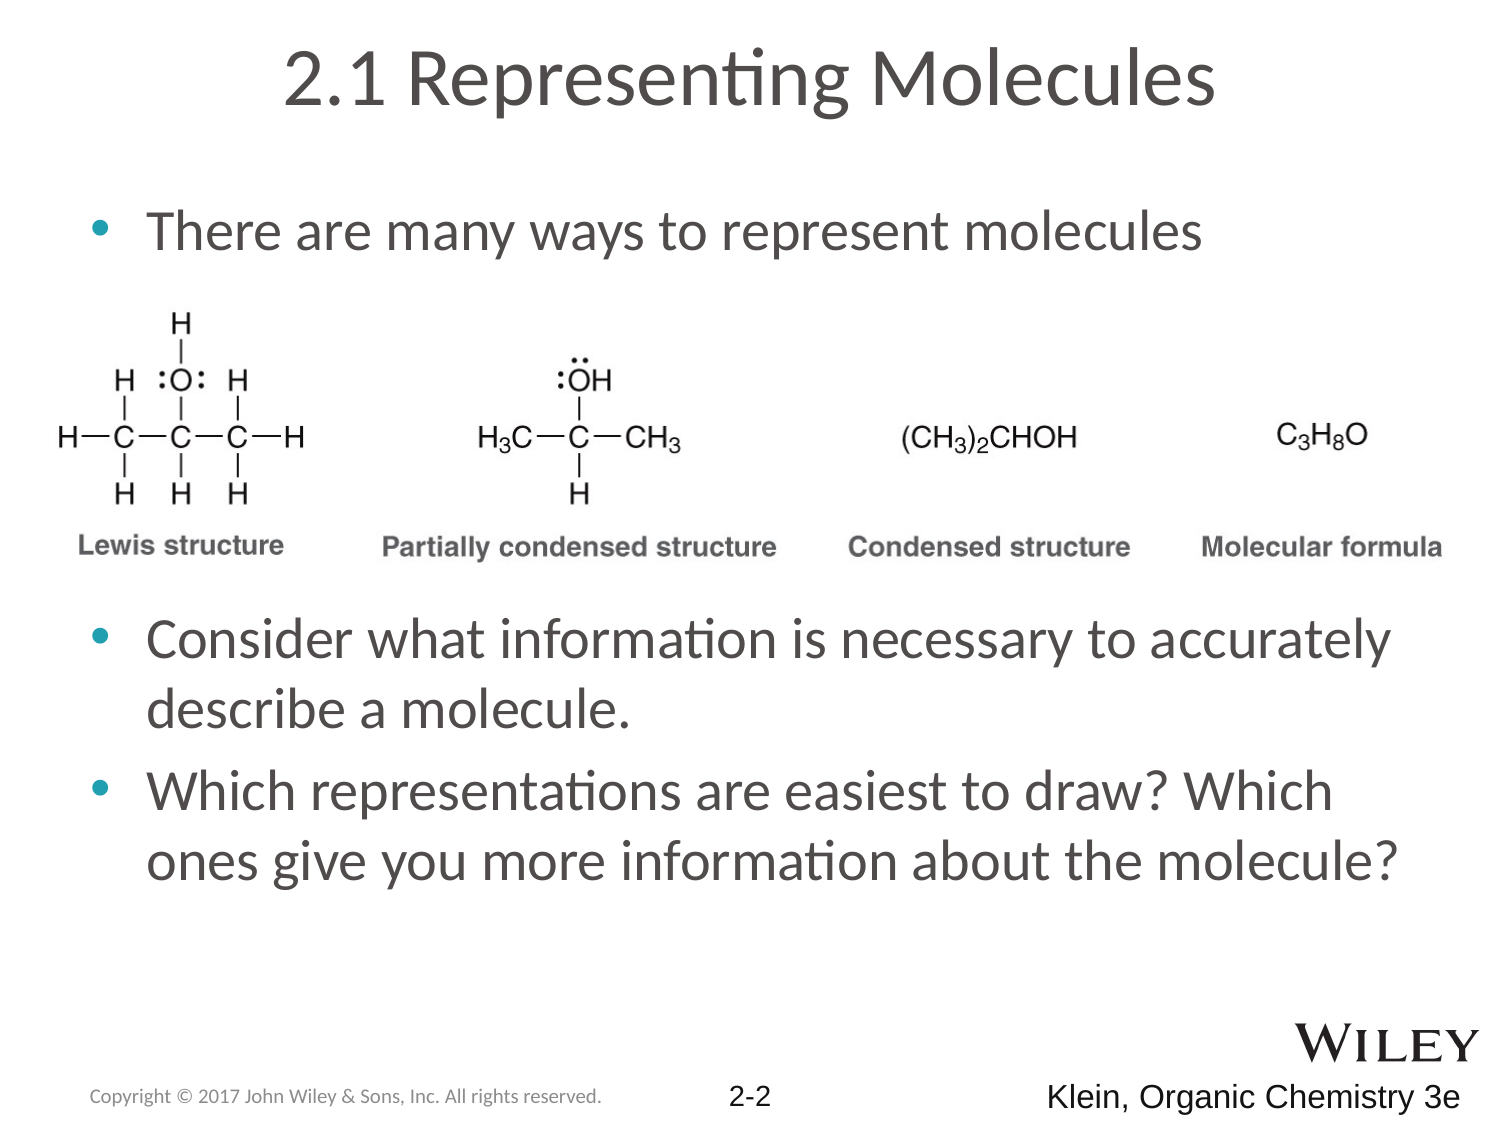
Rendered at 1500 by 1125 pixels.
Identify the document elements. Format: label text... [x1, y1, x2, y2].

picture [1292, 1021, 1480, 1065]
title 2.1 Representing Molecules [74, 0, 1426, 167]
slide_number 2-2 [575, 1065, 925, 1125]
footer Klein, Organic Chemistry 3e [1010, 1065, 1486, 1125]
slide_number Copyright © 2017 John Wiley & Sons, Inc. All rights reserved. [75, 1065, 575, 1125]
list There are many ways to represent molecules Consider what information is necessary to accurately describe a molecule. Which representations are easiest to draw? Which ones give you more information about the molecule? [74, 184, 1426, 296]
list There are many ways to represent molecules Consider what information is necessary to accurately describe a molecule. Which representations are easiest to draw? Which ones give you more information about the molecule? [74, 583, 1426, 1043]
picture [46, 297, 1453, 576]
